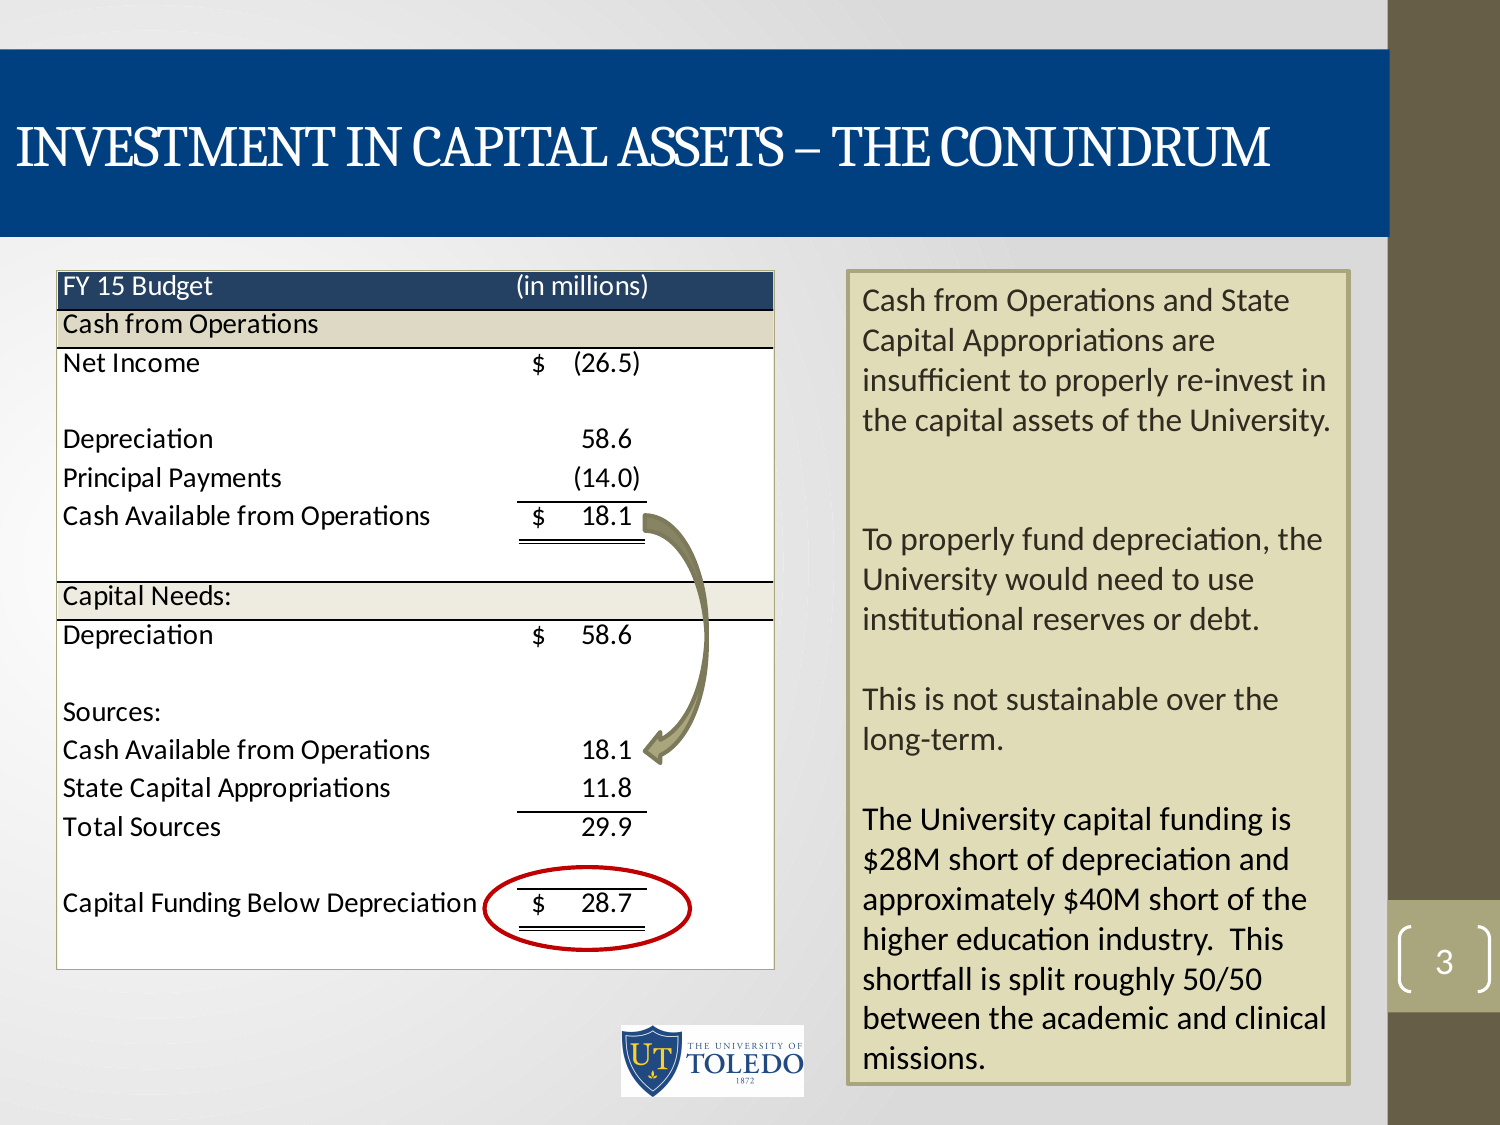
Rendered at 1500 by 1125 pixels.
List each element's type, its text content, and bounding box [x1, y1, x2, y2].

title INVESTMENT IN CAPITAL ASSETS – THE CONUNDRUM [0, 49, 1390, 237]
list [55, 270, 776, 971]
slide_number 3 [1397, 925, 1492, 994]
text_box Cash from Operations and State Capital Appropriations are insufficient to properly re-invest in the capital assets of the University. To properly fund depreciation, the University would need to use institutional reserves or debt. This is not sustainable over the long-term. The University capital funding is $28M short of depreciation and approximately $40M short of the higher education industry. This shortfall is split roughly 50/50 between the academic and clinical missions. [847, 270, 1349, 1084]
picture [620, 1025, 805, 1098]
